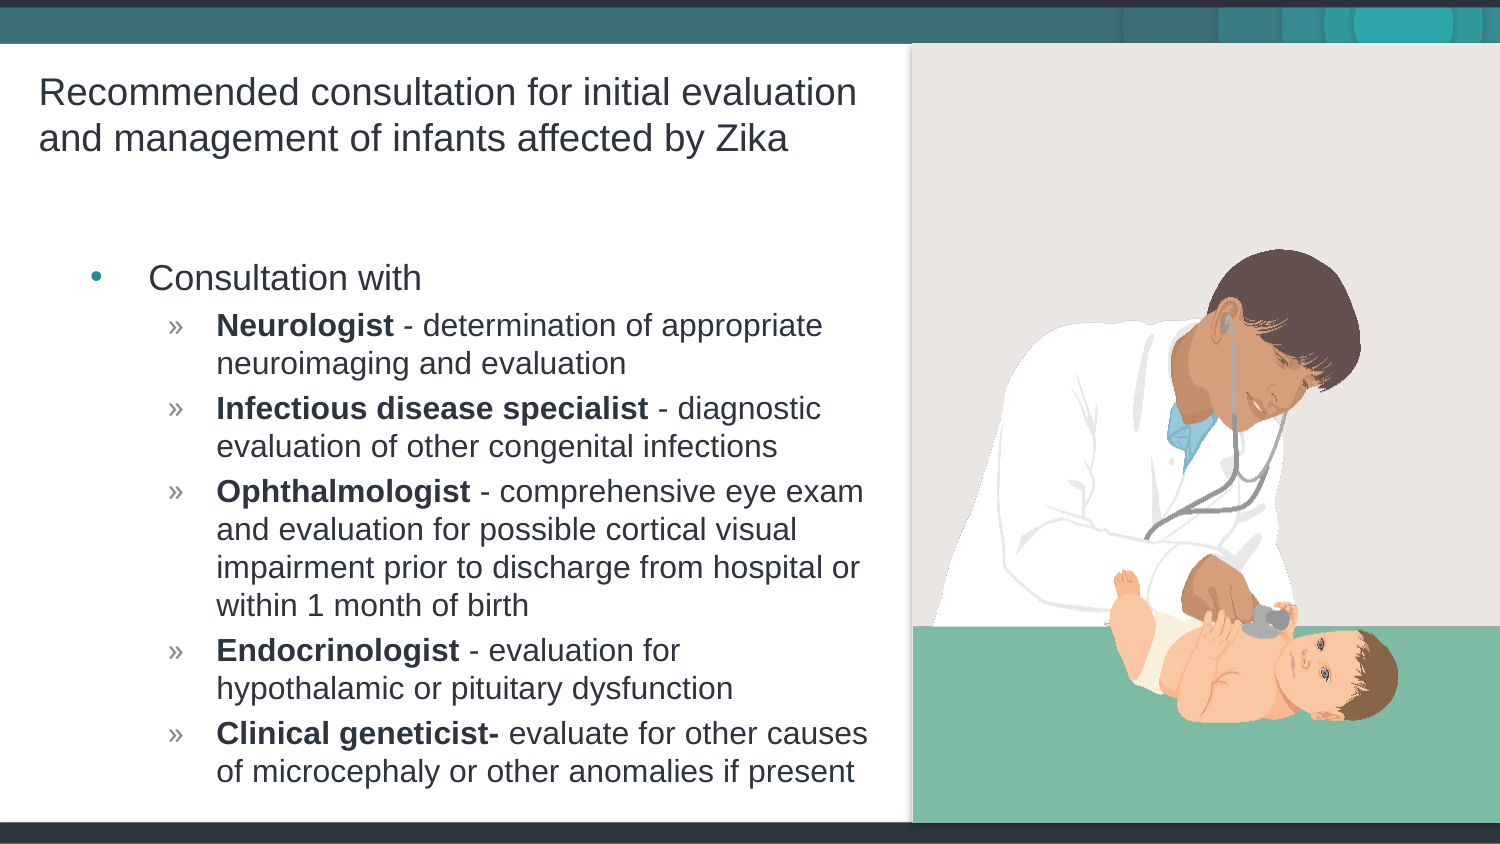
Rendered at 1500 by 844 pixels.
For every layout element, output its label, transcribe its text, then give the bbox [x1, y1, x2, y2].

title Recommended consultation for initial evaluation and management of infants affected by Zika [23, 59, 889, 211]
picture [0, 0, 1500, 44]
list Consultation with Neurologist - determination of appropriate neuroimaging and evaluation Infectious disease specialist - diagnostic evaluation of other congenital infections Ophthalmologist - comprehensive eye exam and evaluation for possible cortical visual impairment prior to discharge from hospital or within 1 month of birth Endocrinologist - evaluation for hypothalamic or pituitary dysfunction Clinical geneticist- evaluate for other causes of microcephaly or other anomalies if present [75, 247, 889, 805]
picture [913, 228, 1500, 824]
